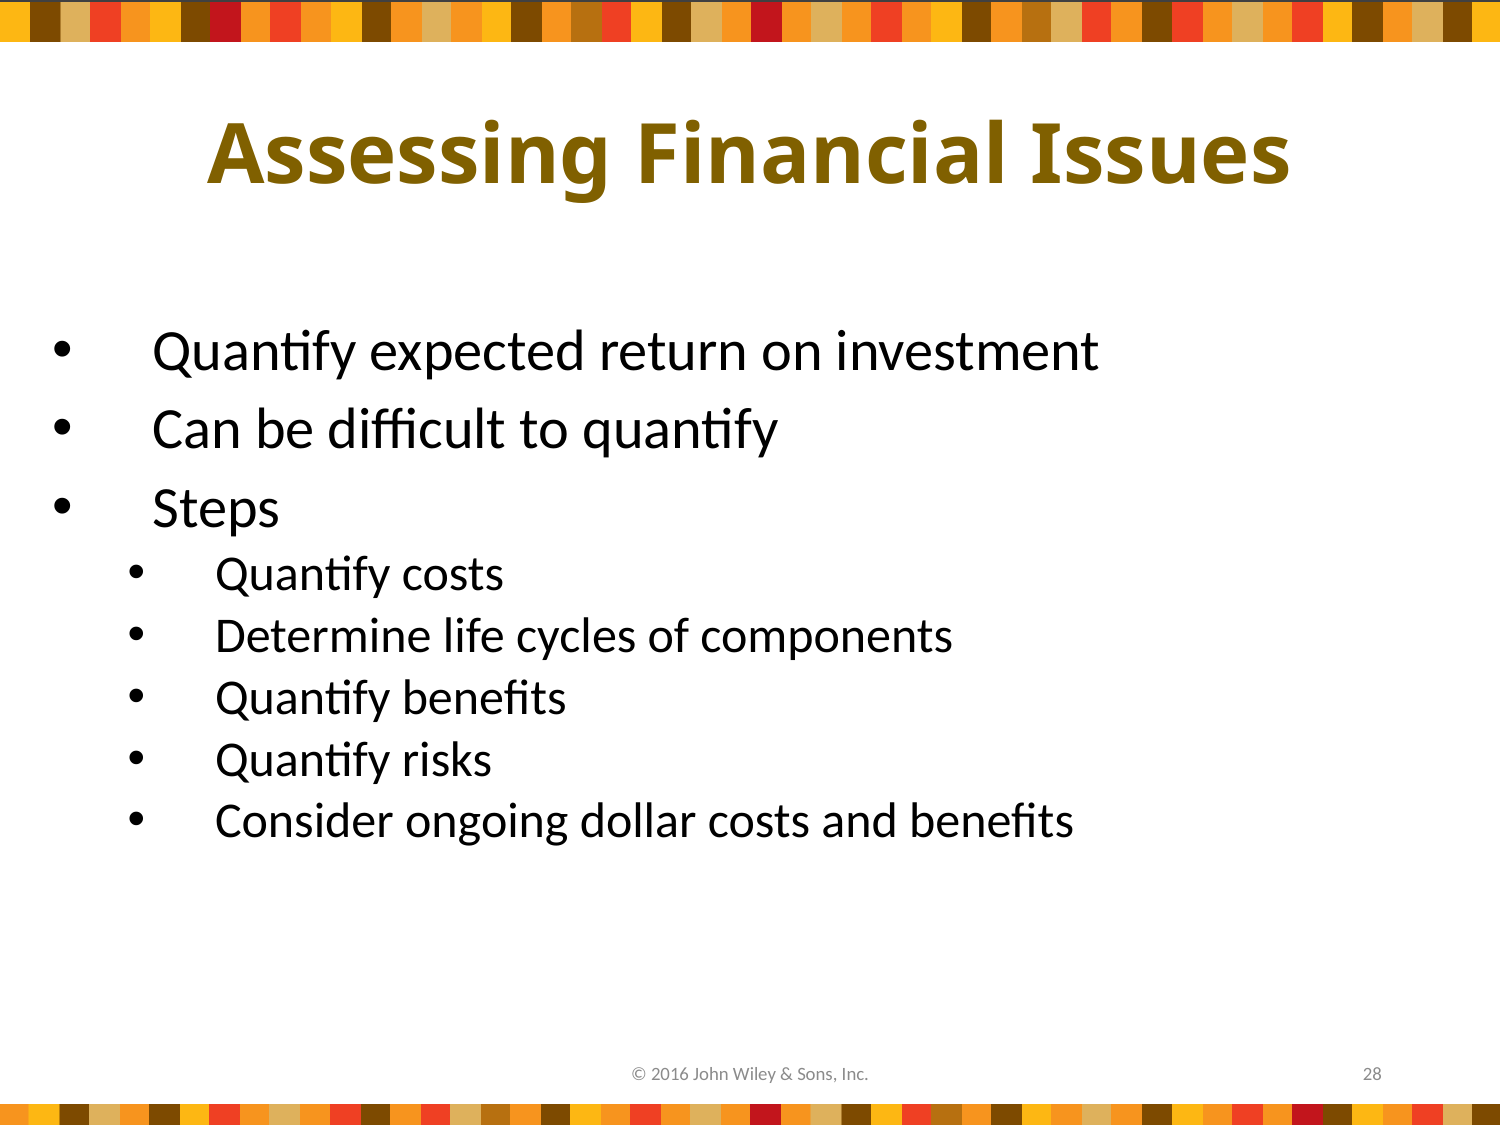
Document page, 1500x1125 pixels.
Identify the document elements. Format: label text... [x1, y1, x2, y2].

footer © 2016 John Wiley & Sons, Inc. [496, 1042, 1004, 1103]
slide_number 28 [1059, 1042, 1397, 1103]
title Assessing Financial Issues [75, 50, 1425, 263]
list Quantify expected return on investment Can be difficult to quantify Steps Quantify costs Determine life cycles of components Quantify benefits Quantify risks Consider ongoing dollar costs and benefits [37, 312, 1450, 938]
